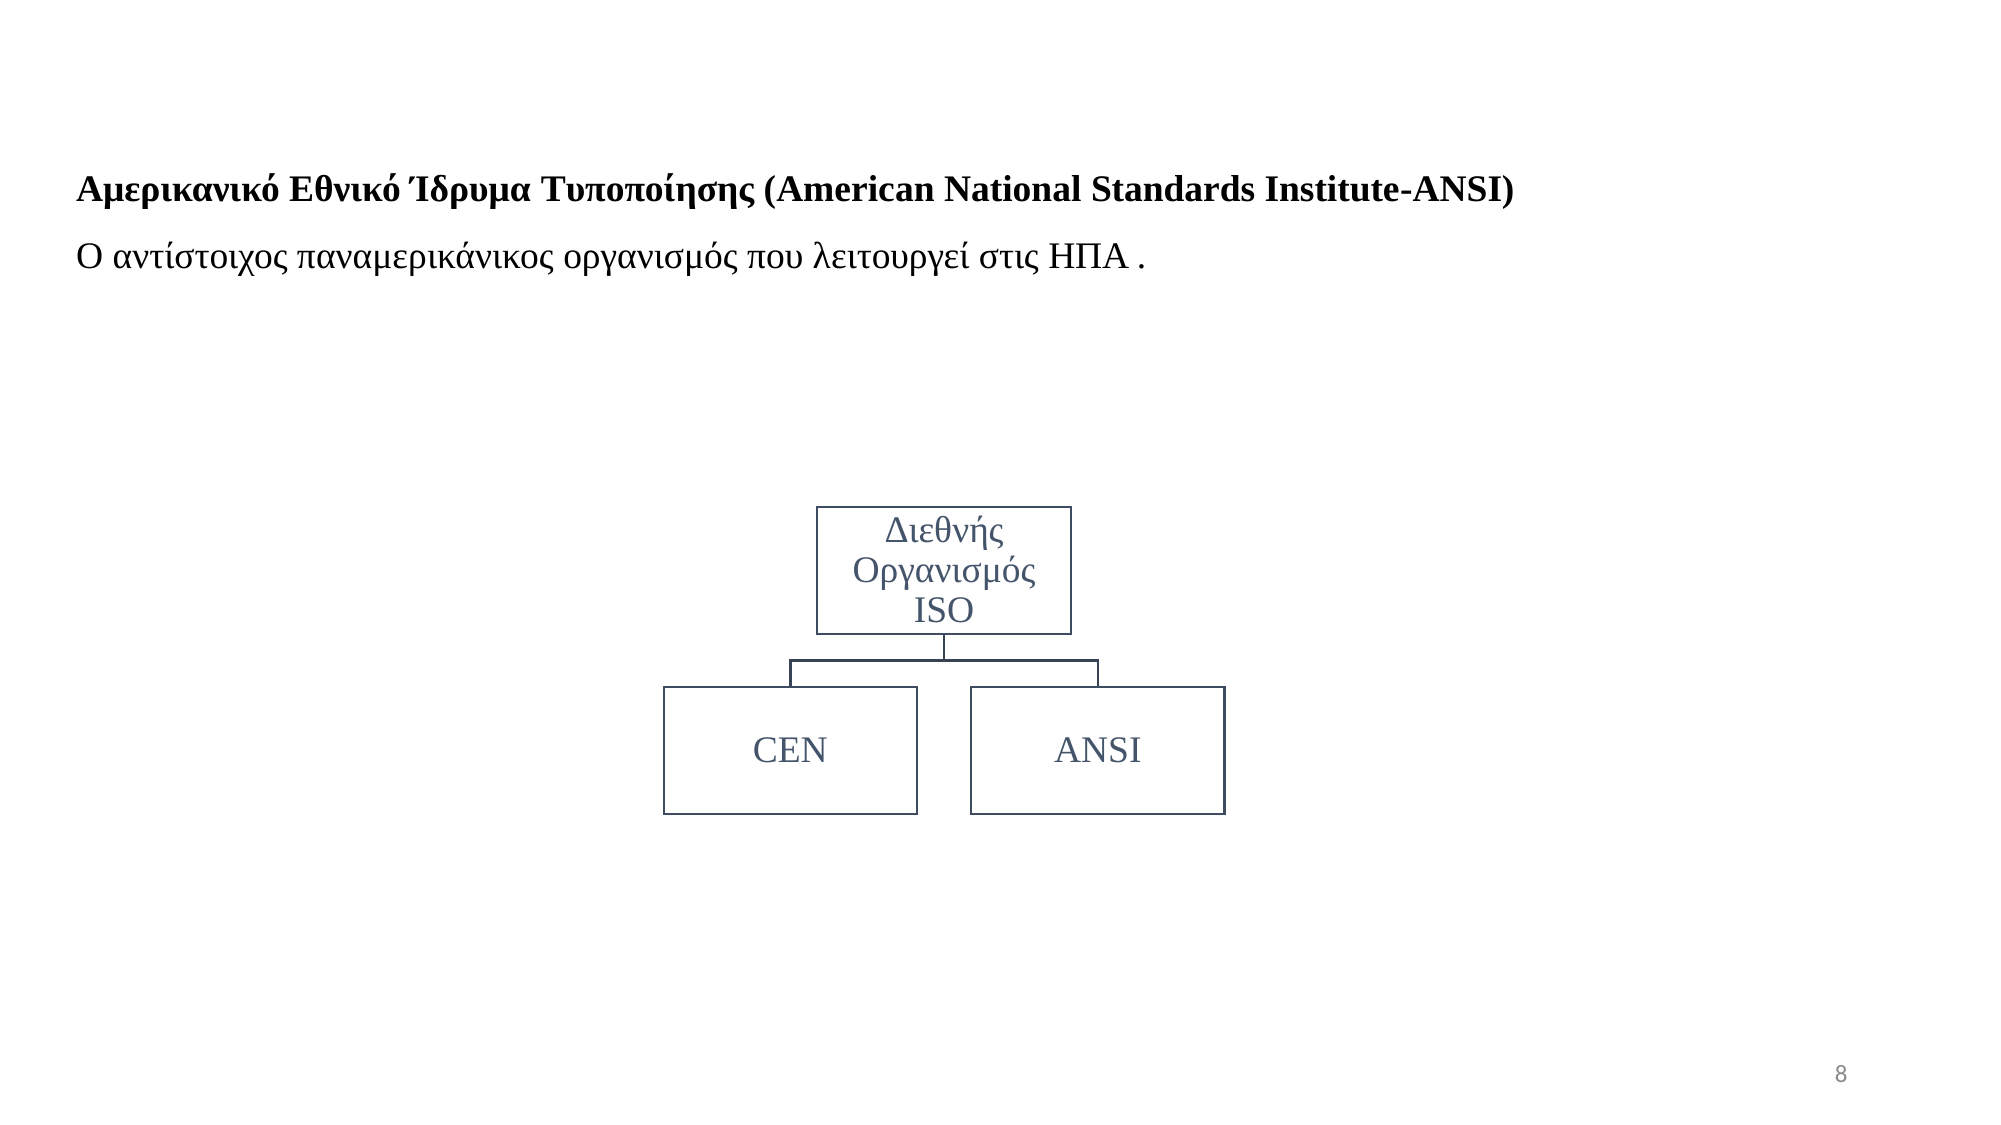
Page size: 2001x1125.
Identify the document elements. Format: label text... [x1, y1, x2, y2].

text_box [663, 487, 1225, 833]
slide_number 8 [1412, 1042, 1863, 1103]
text_box Αμερικανικό Εθνικό Ίδρυμα Tυποποίησης (American National Standards Institute-ANSI) Ο αντίστοιχος παναμερικάνικος οργανισμός που λειτουργεί στις ΗΠΑ . [61, 134, 1805, 284]
